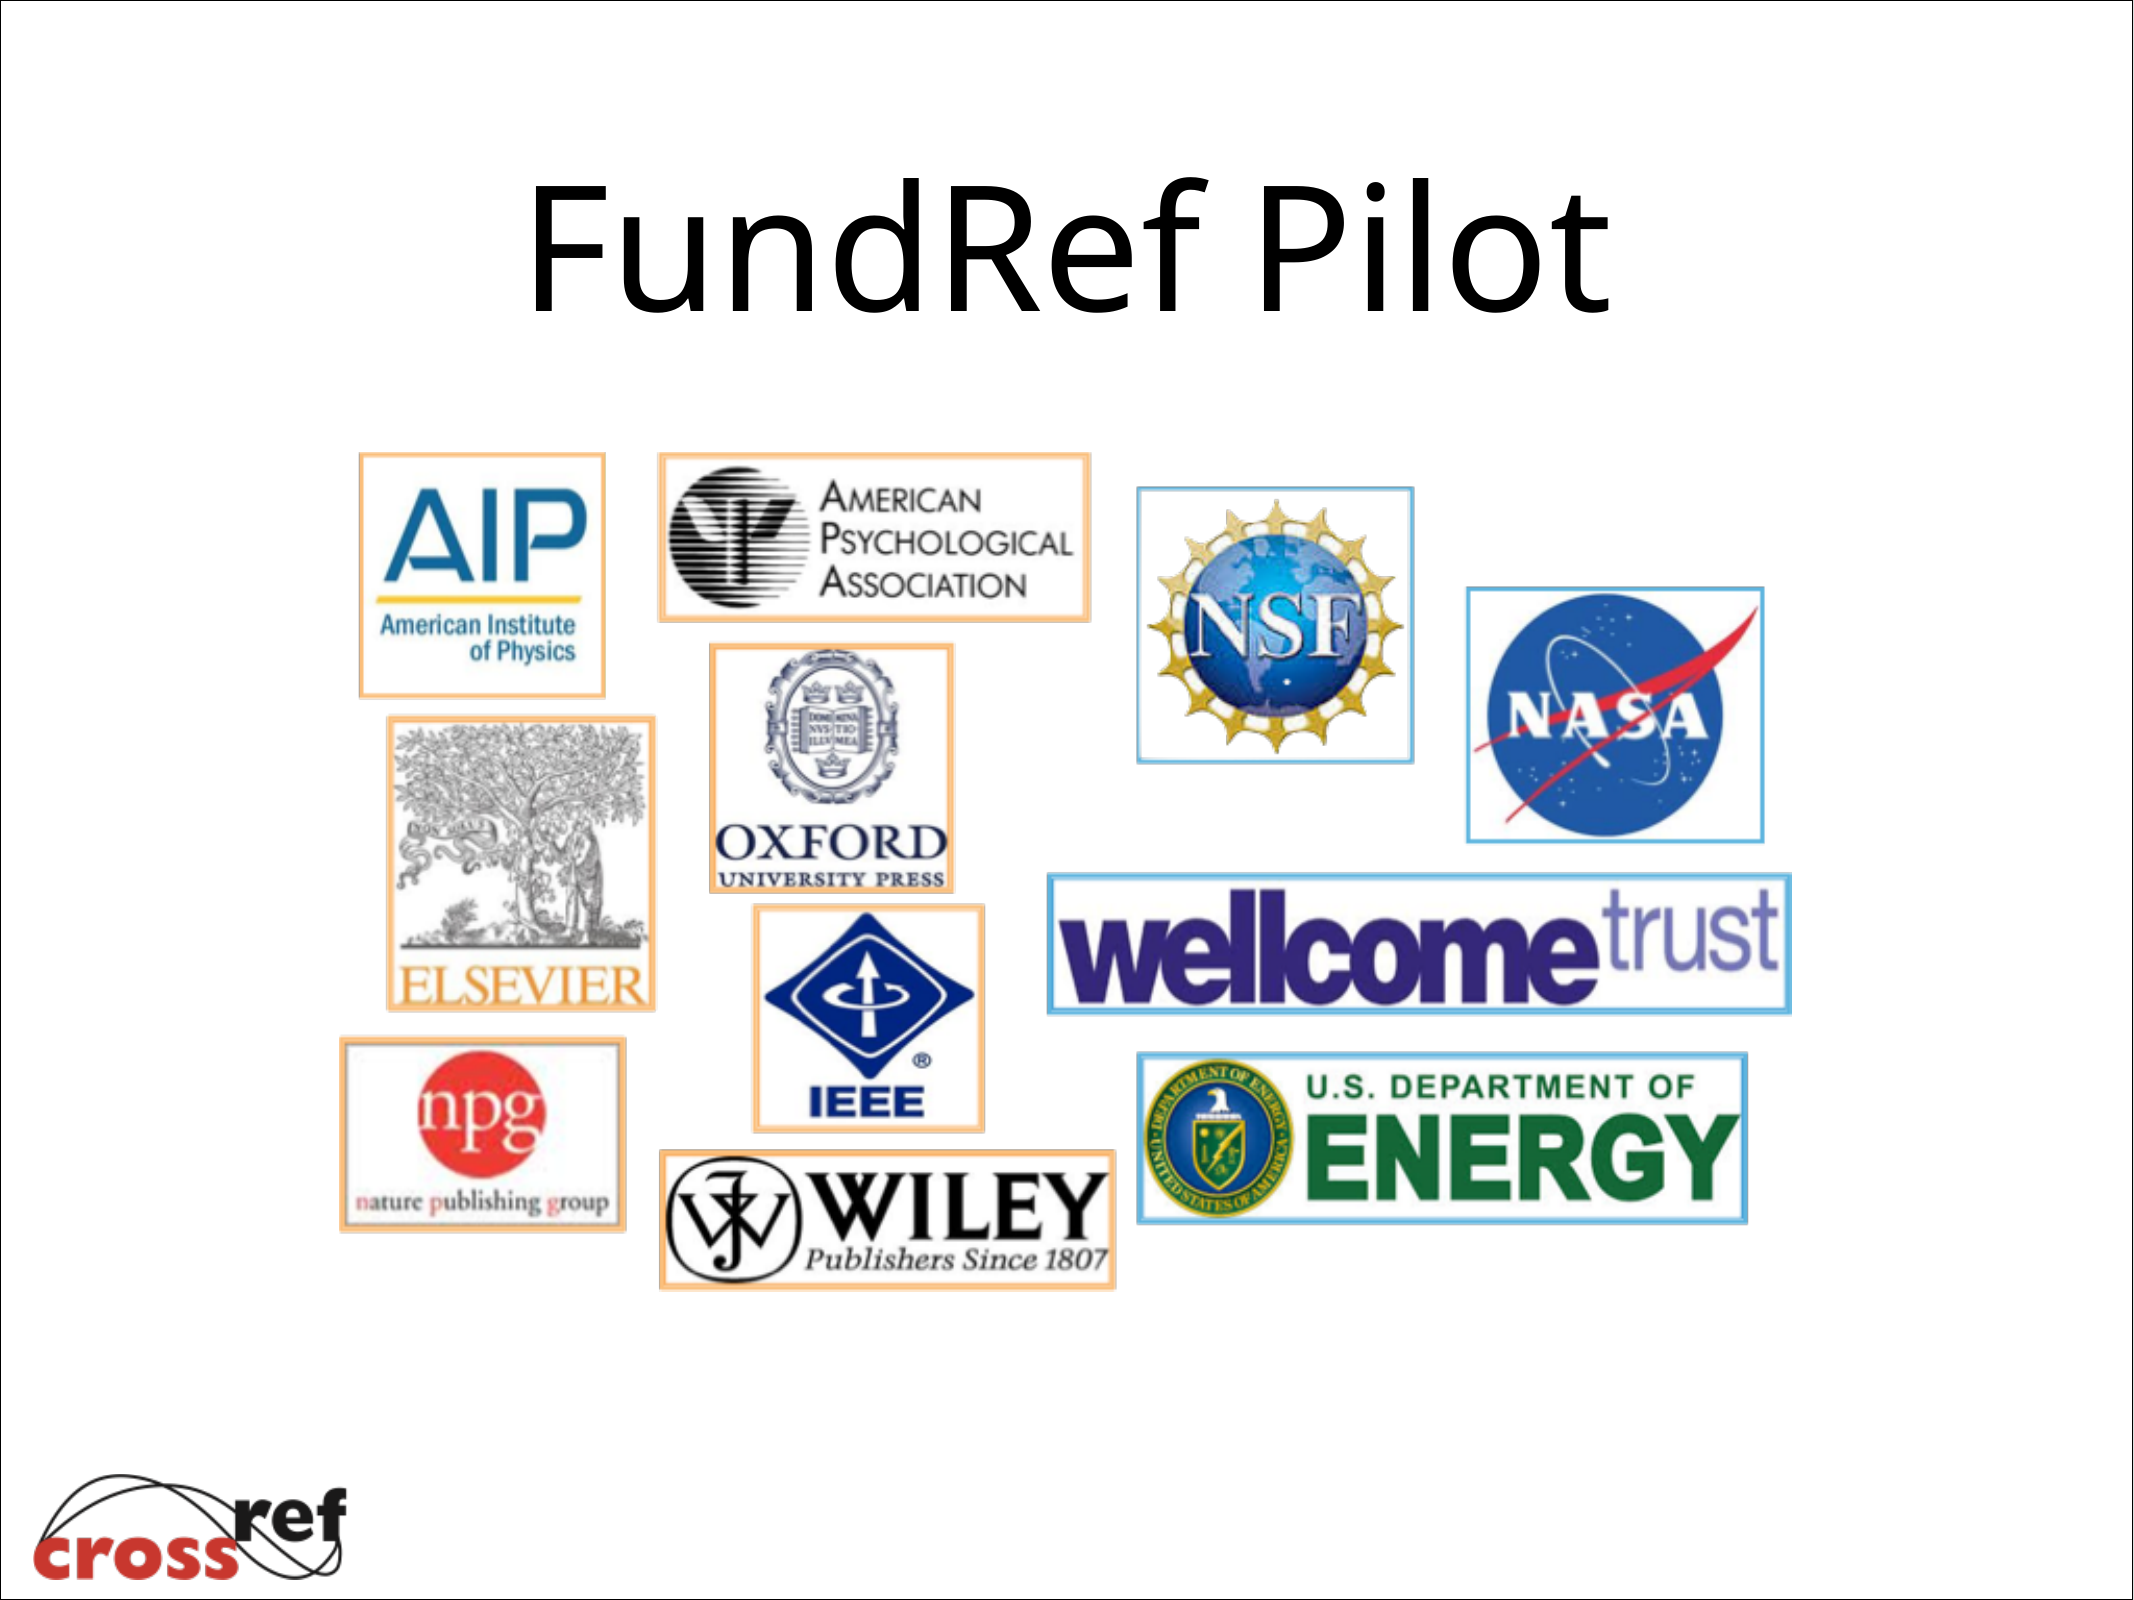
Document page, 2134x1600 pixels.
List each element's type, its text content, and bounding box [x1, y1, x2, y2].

title FundRef Pilot [187, 83, 1946, 400]
picture [339, 451, 1792, 1292]
picture [33, 1474, 349, 1580]
text_box [0, 0, 2134, 1600]
